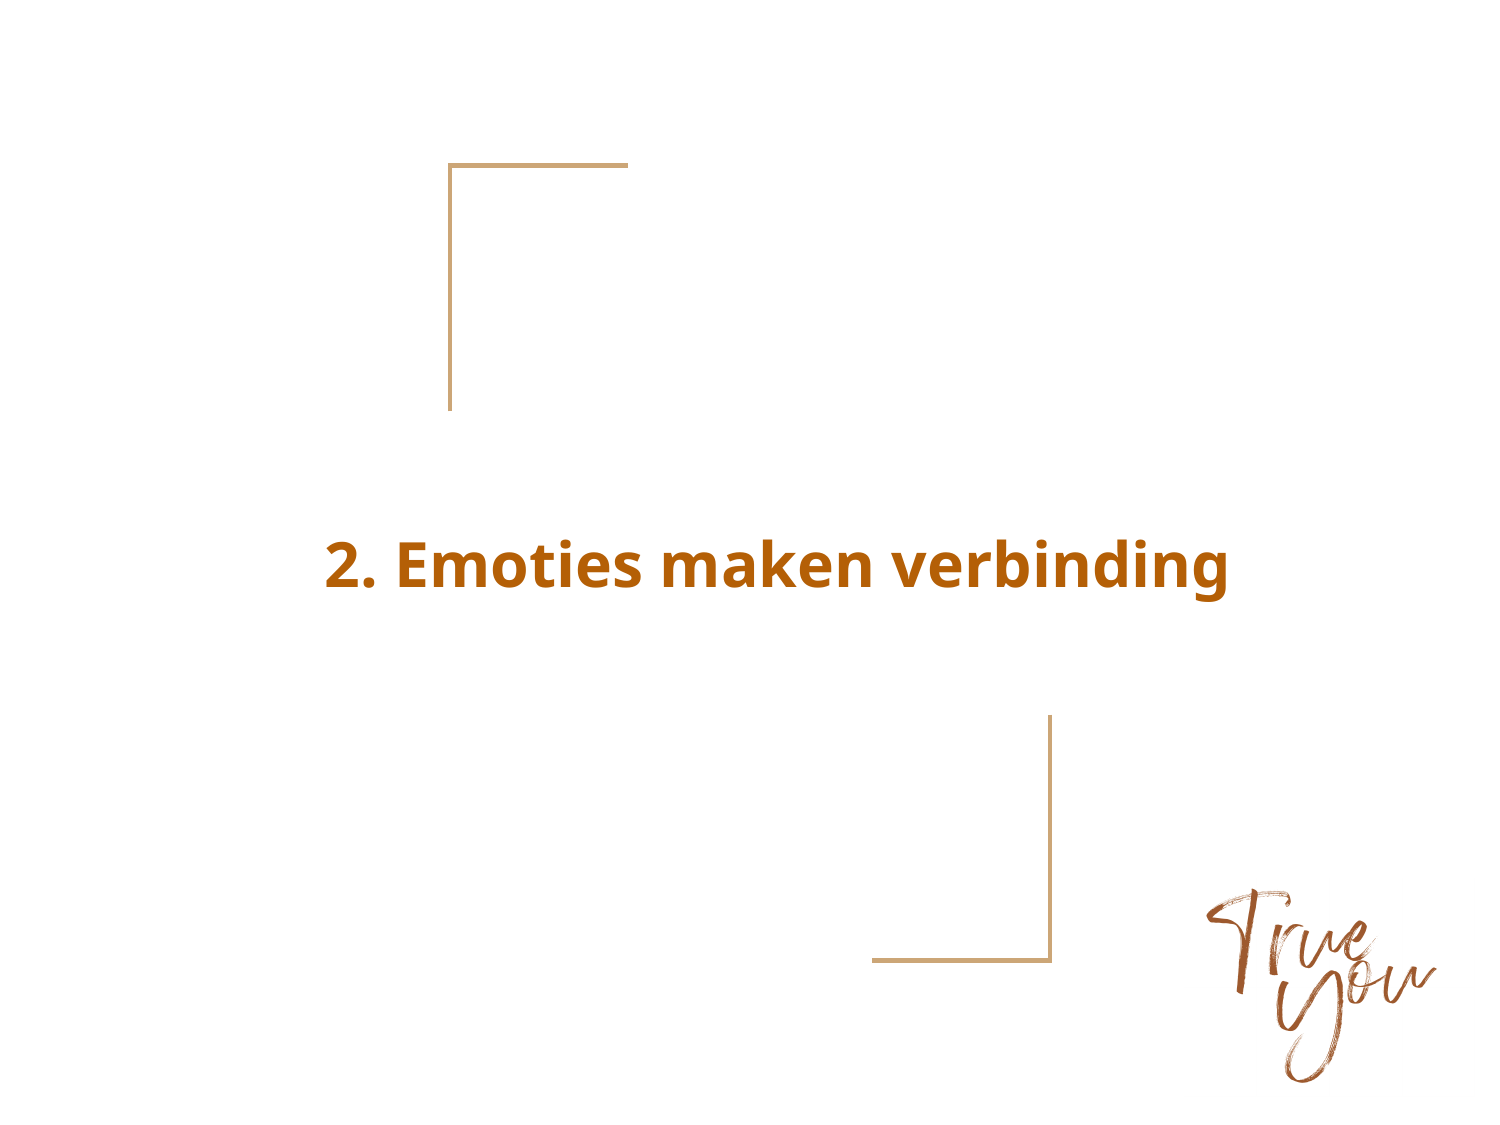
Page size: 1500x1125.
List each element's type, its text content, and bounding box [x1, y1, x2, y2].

title 2. Emoties maken verbinding [112, 441, 1388, 683]
picture [1183, 877, 1476, 1097]
